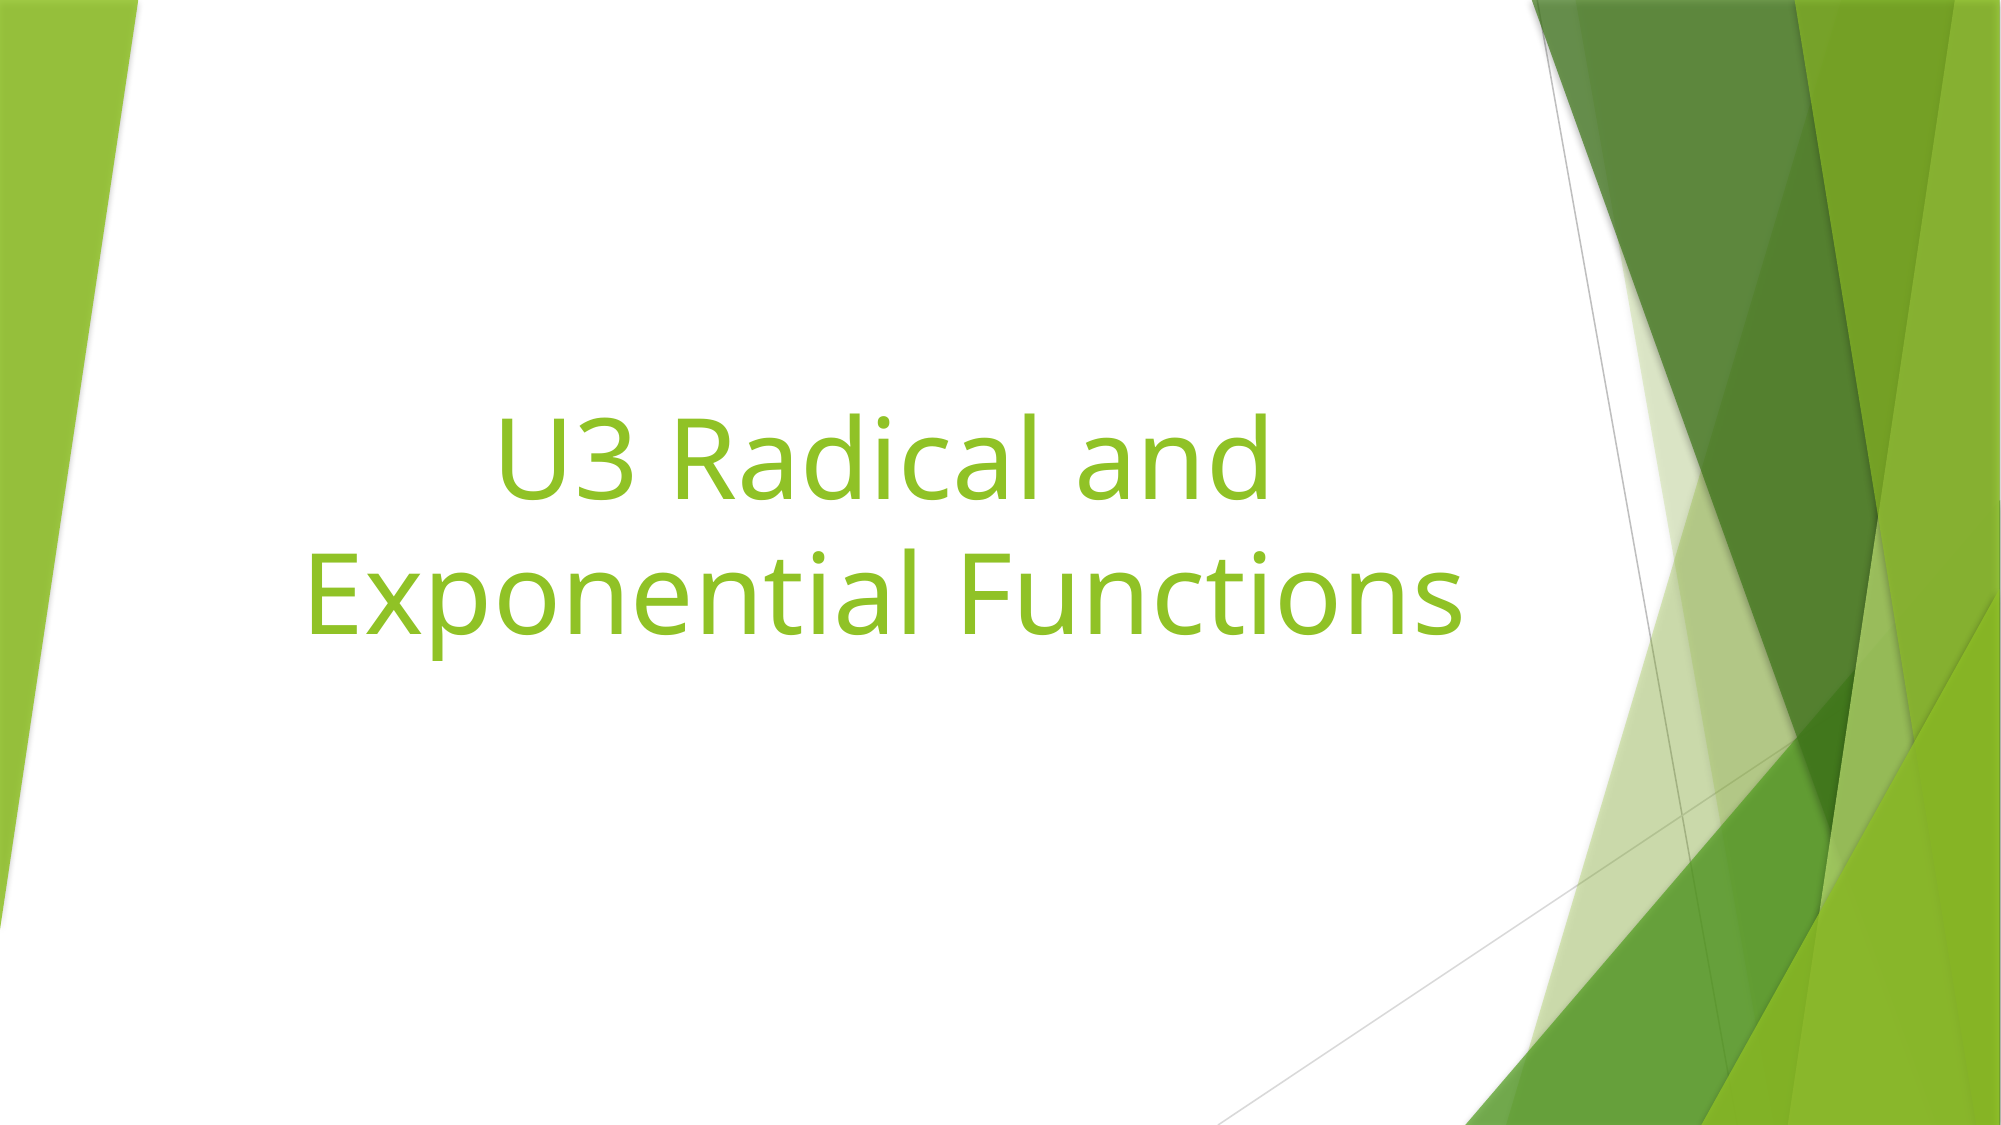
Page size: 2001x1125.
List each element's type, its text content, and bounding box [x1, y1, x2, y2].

title U3 Radical and Exponential Functions [247, 394, 1522, 665]
